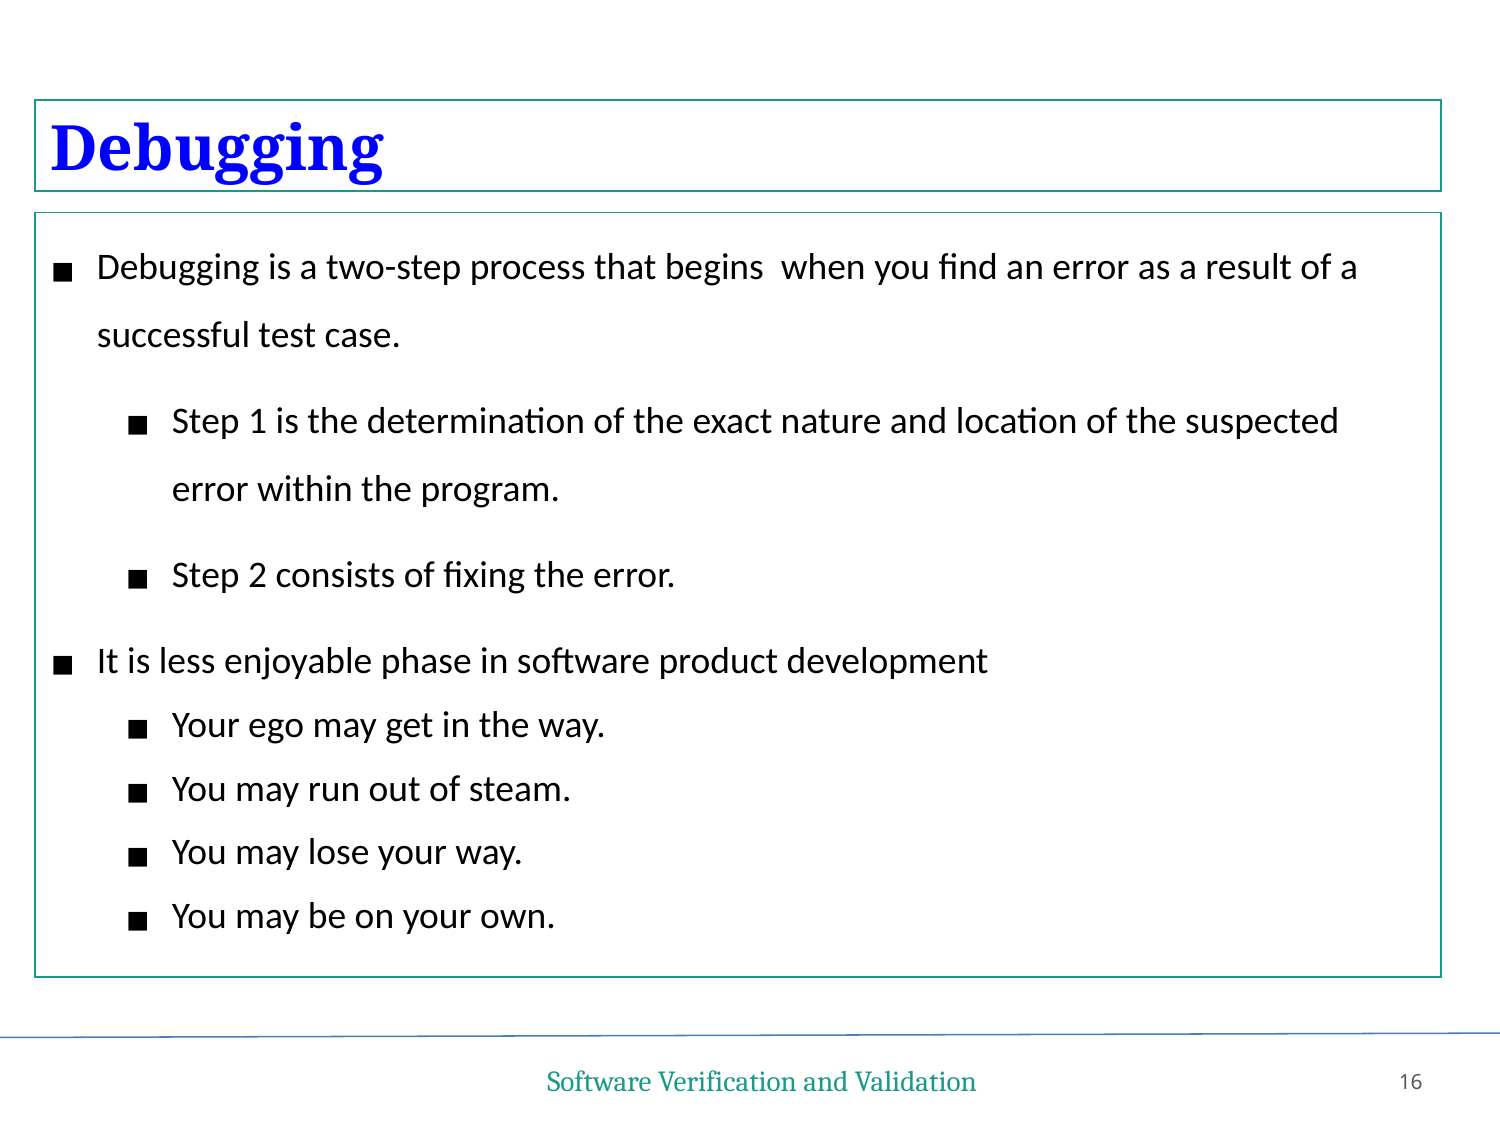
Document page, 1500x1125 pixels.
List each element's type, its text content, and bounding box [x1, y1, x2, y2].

slide_number 16 [1250, 1052, 1438, 1113]
text_box Debugging is a two-step process that begins when you find an error as a result of a successful test case. Step 1 is the determination of the exact nature and location of the suspected error within the program. Step 2 consists of fixing the error. It is less enjoyable phase in software product development Your ego may get in the way. You may run out of steam. You may lose your way. You may be on your own. [35, 212, 1441, 978]
footer Software Verification and Validation [275, 1047, 1250, 1113]
text_box Debugging [35, 99, 1441, 191]
